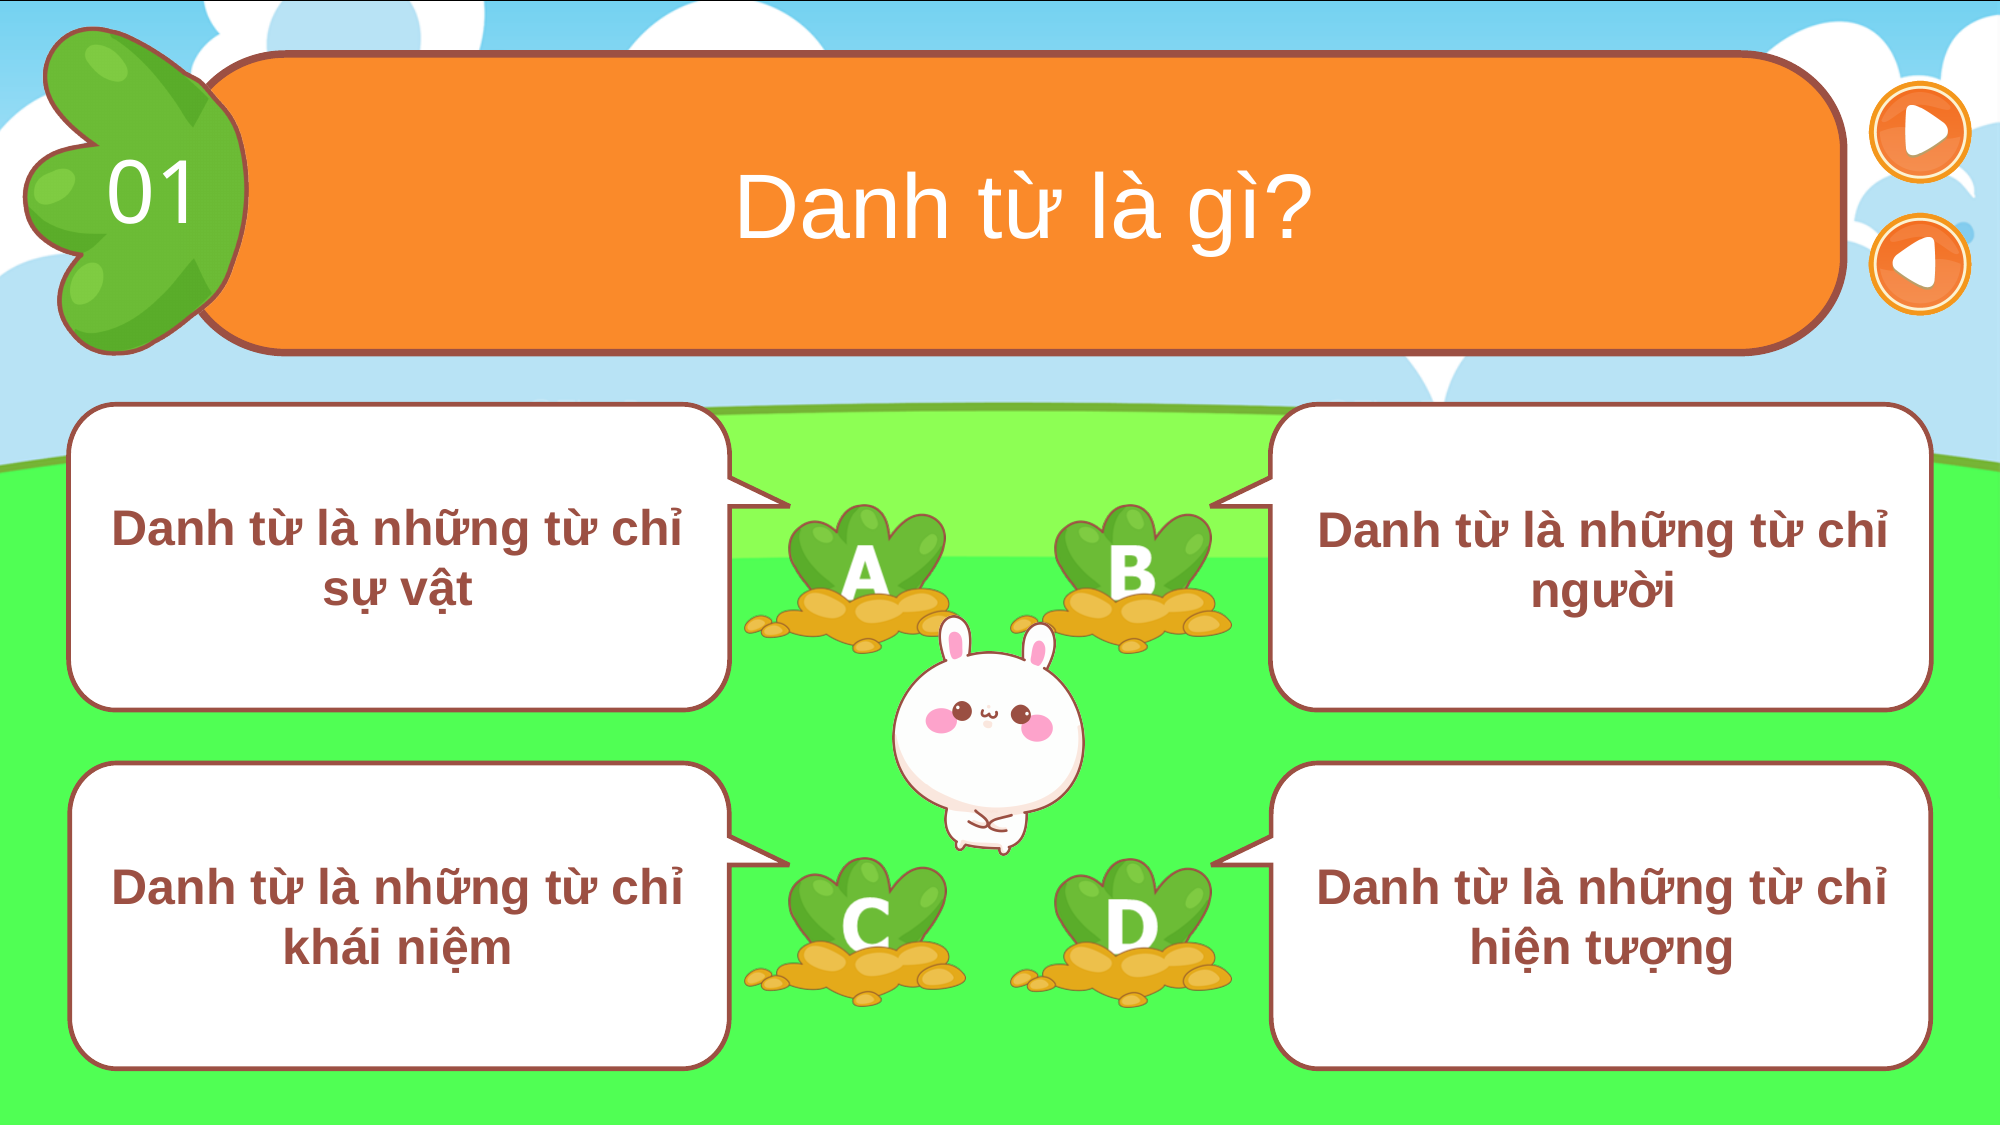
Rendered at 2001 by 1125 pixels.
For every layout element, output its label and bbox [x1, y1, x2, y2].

text_box [1211, 762, 1934, 1069]
picture [0, 1, 2000, 1125]
text_box [66, 404, 790, 711]
text_box [22, 26, 1848, 357]
text_box [1210, 404, 1935, 711]
text_box [67, 762, 790, 1069]
